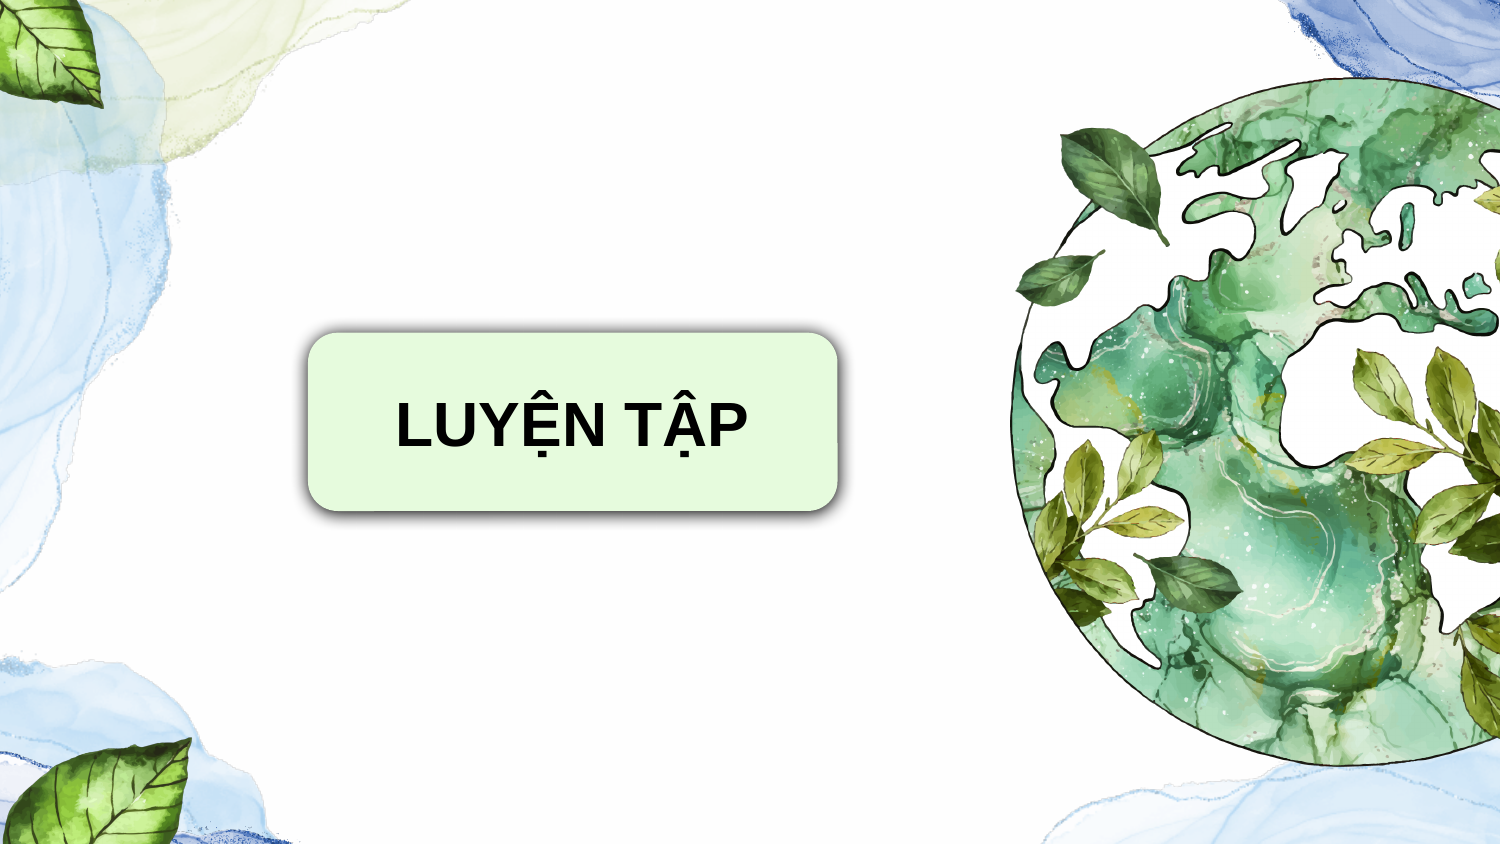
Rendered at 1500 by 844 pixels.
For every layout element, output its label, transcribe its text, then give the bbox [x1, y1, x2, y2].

picture [0, 688, 304, 844]
picture [0, 0, 132, 118]
picture [1009, 0, 1500, 767]
text_box LUYỆN TẬP [307, 332, 838, 512]
